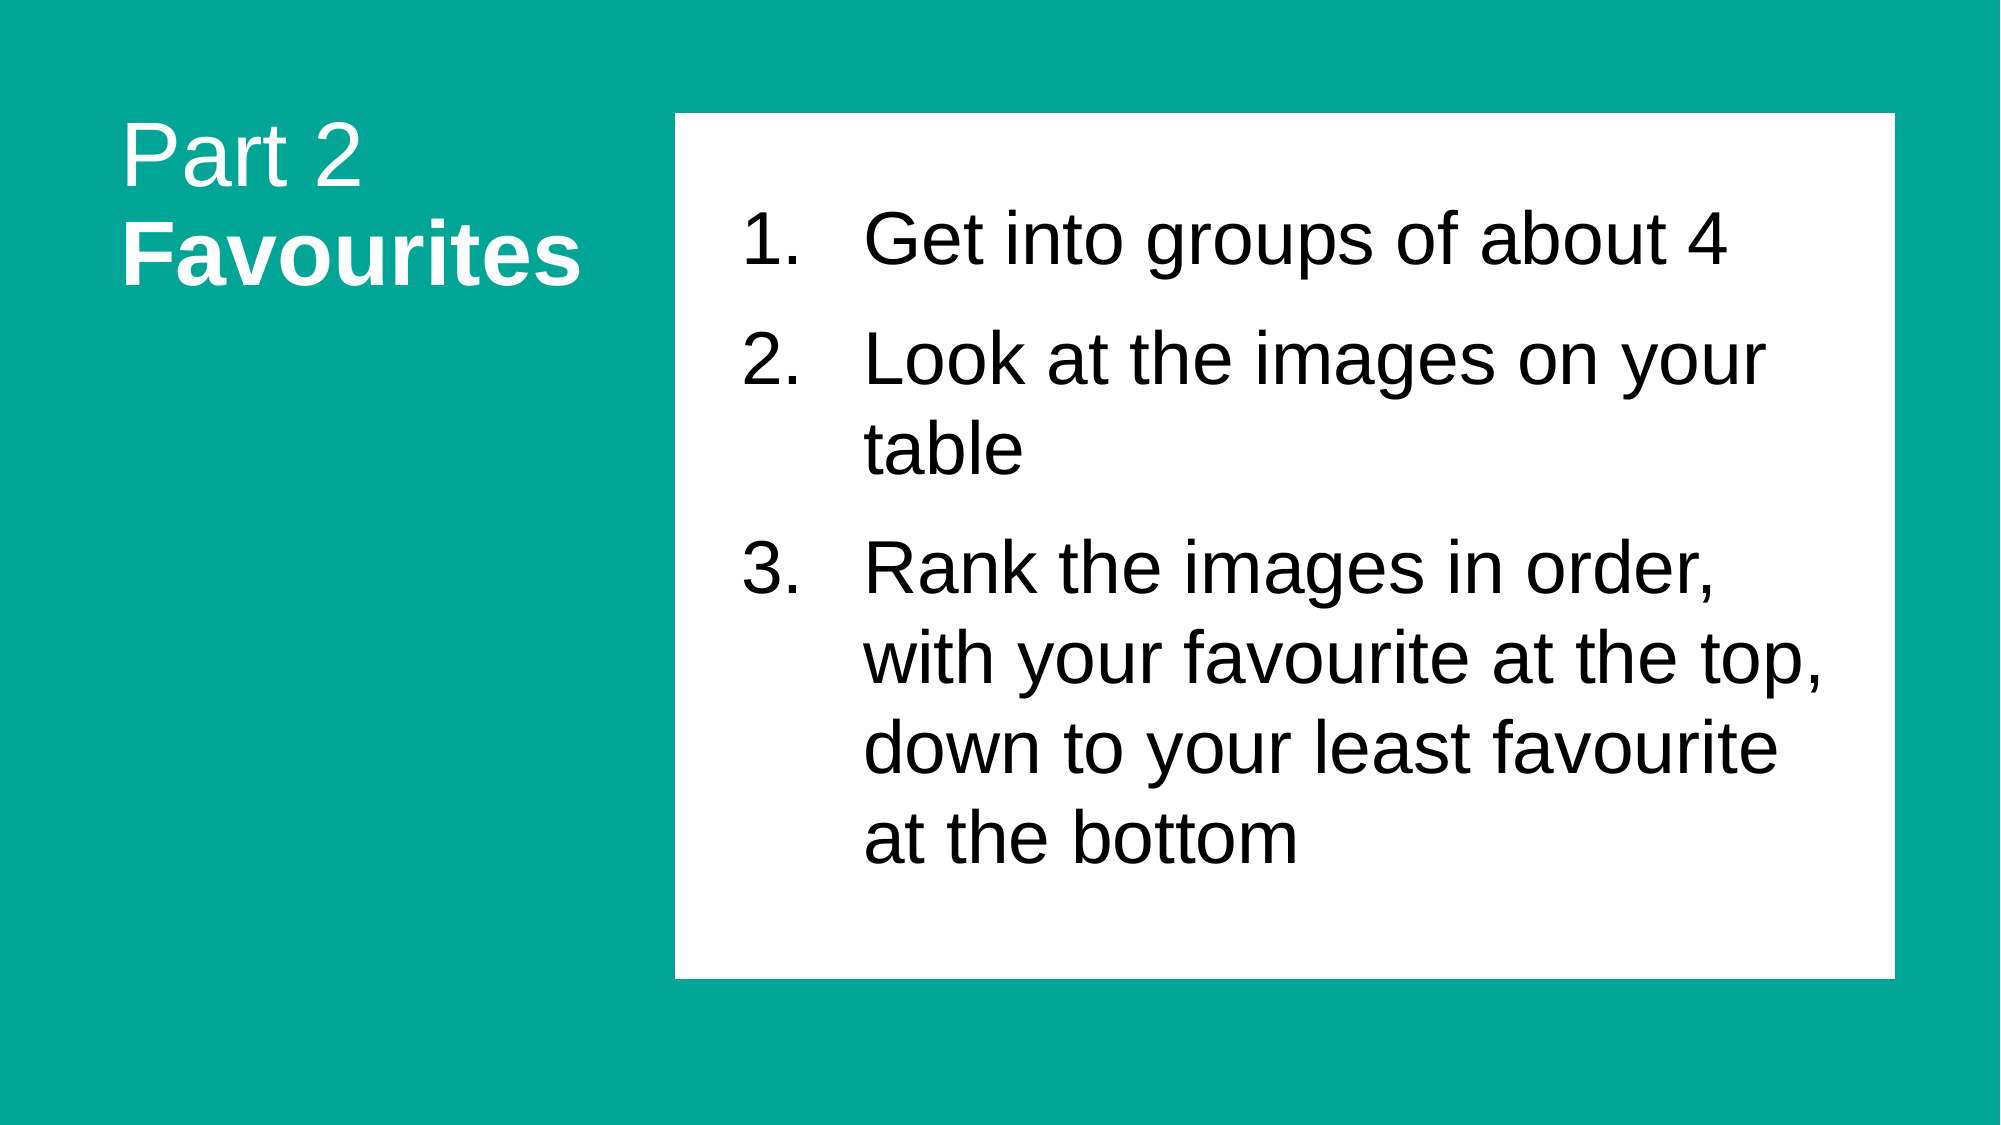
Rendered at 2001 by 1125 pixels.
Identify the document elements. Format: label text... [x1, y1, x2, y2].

title Part 2 Favourites [105, 100, 1892, 264]
text_box [674, 264, 726, 980]
text_box [1874, 112, 1896, 980]
text_box Get into groups of about 4 Look at the images on your table Rank the images in order, with your favourite at the top, down to your least favourite at the bottom [726, 182, 1874, 993]
